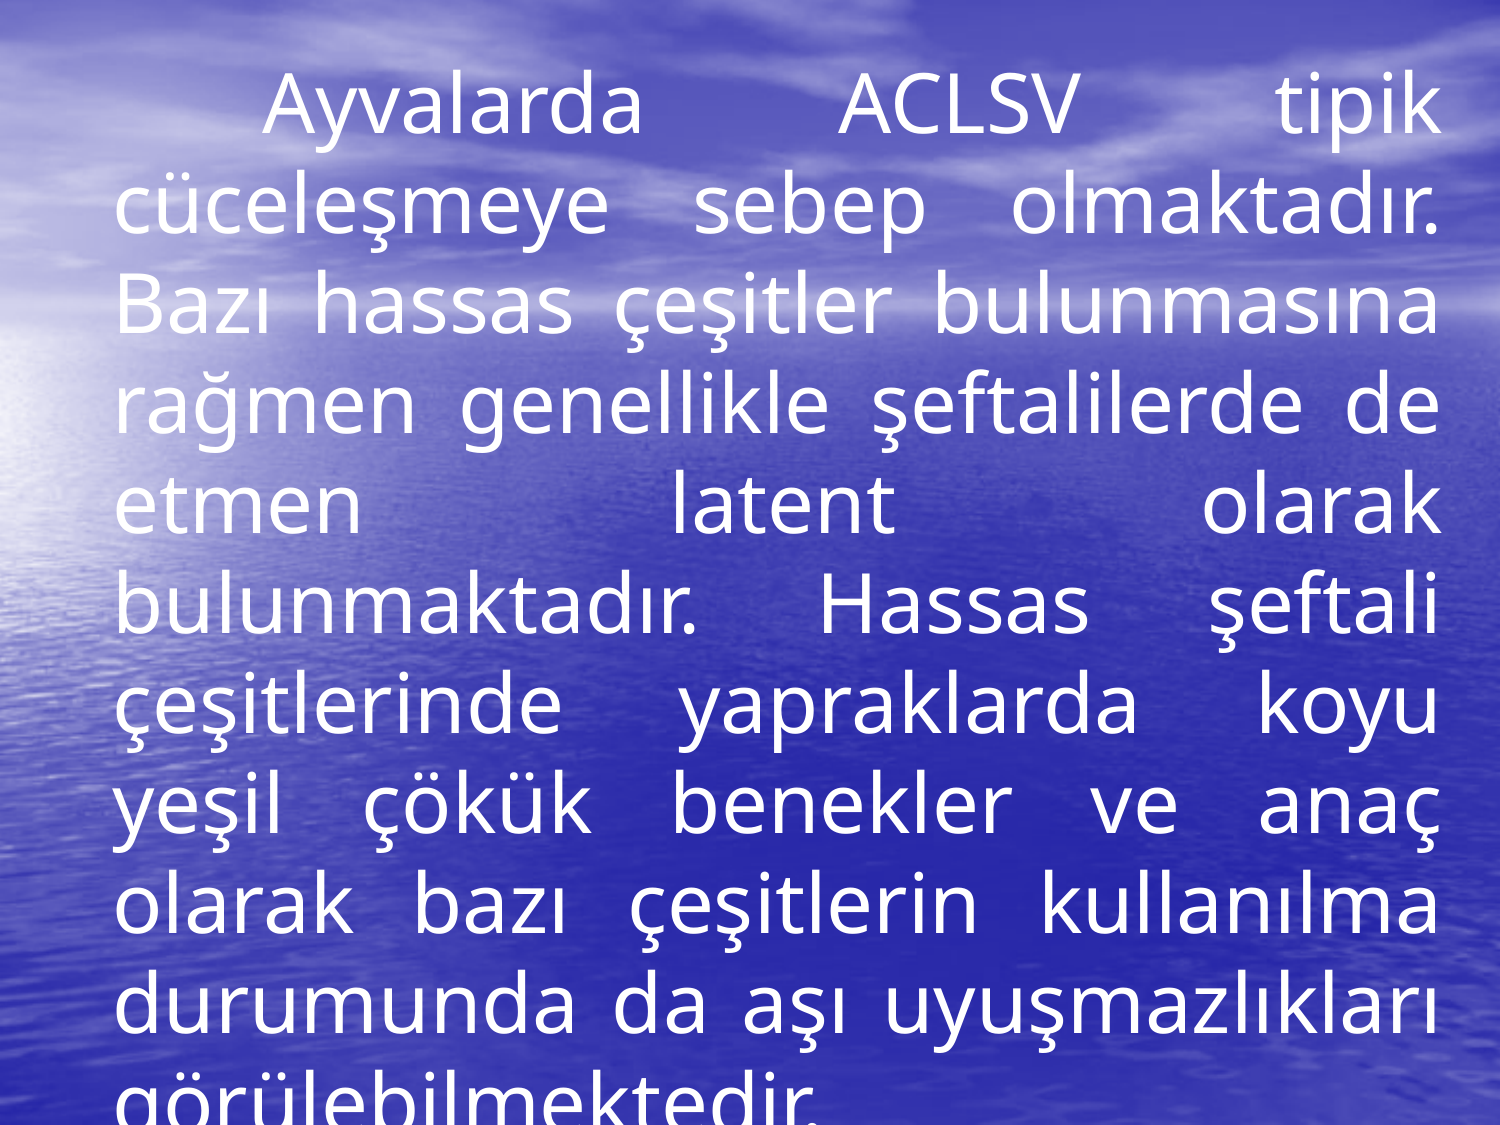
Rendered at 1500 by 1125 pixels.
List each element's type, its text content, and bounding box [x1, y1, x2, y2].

list Ayvalarda ACLSV tipik cüceleşmeye sebep olmaktadır. Bazı hassas çeşitler bulunmasına rağmen genellikle şeftalilerde de etmen latent olarak bulunmaktadır. Hassas şeftali çeşitlerinde yapraklarda koyu yeşil çökük benekler ve anaç olarak bazı çeşitlerin kullanılma durumunda da aşı uyuşmazlıkları görülebilmektedir. [41, 42, 1459, 1083]
